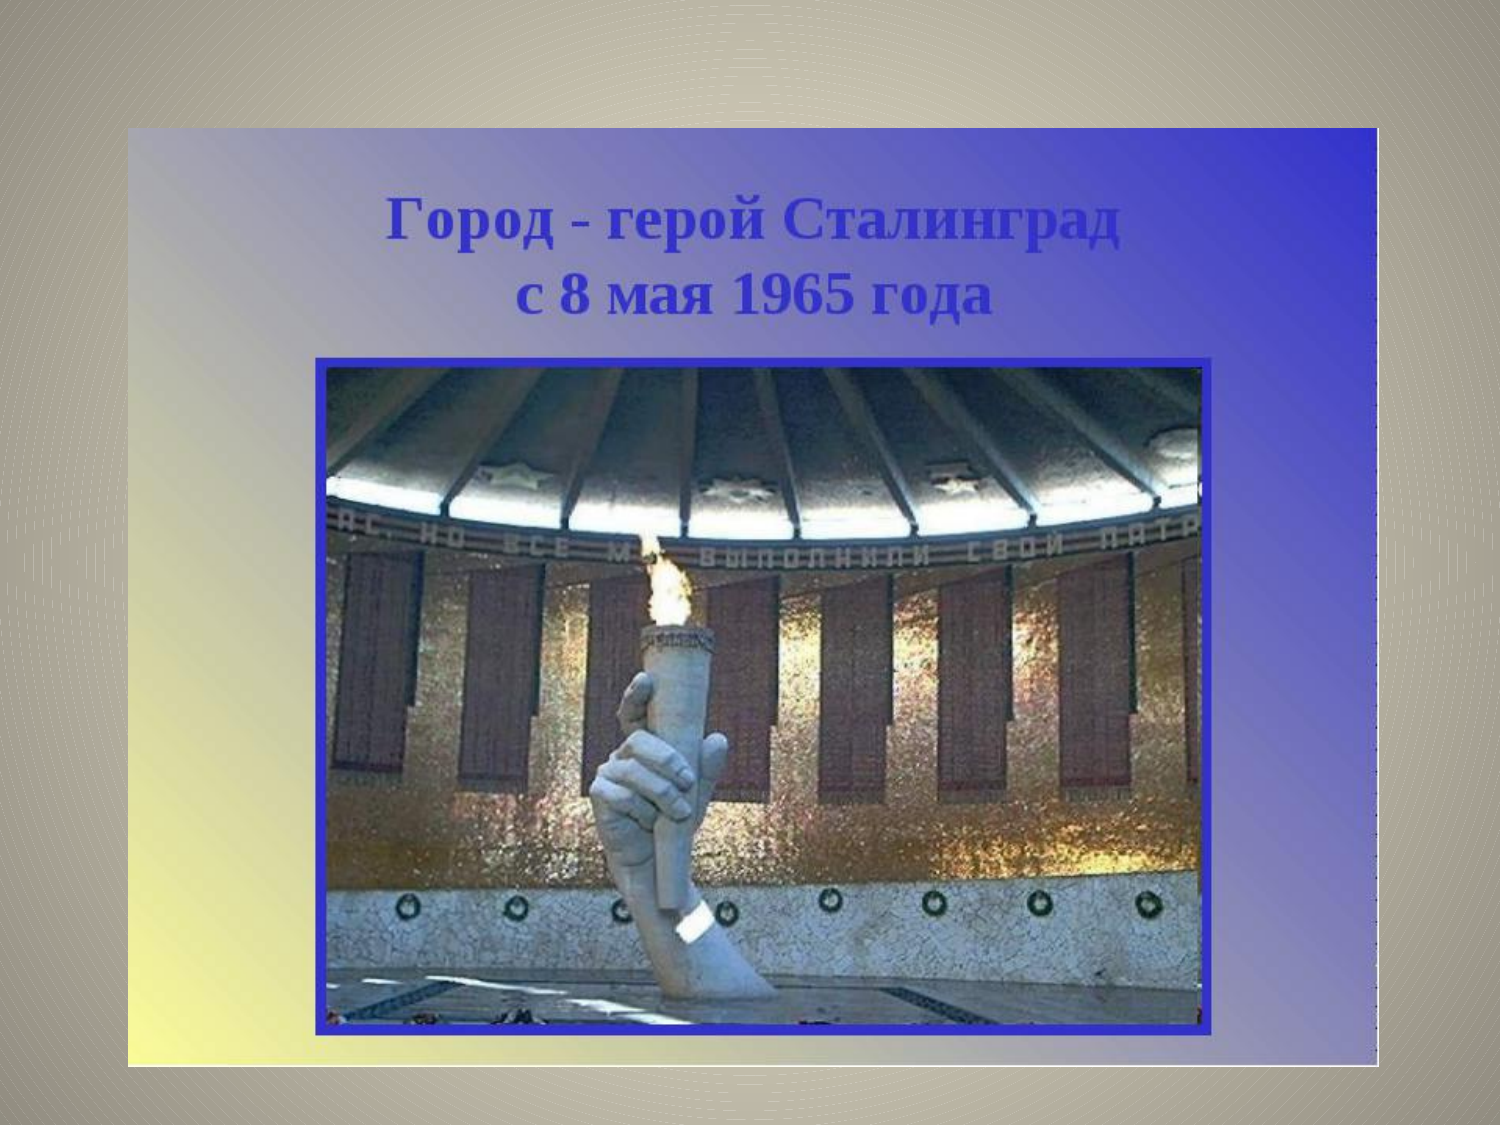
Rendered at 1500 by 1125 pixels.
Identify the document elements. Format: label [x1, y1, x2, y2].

picture [128, 128, 1380, 1067]
